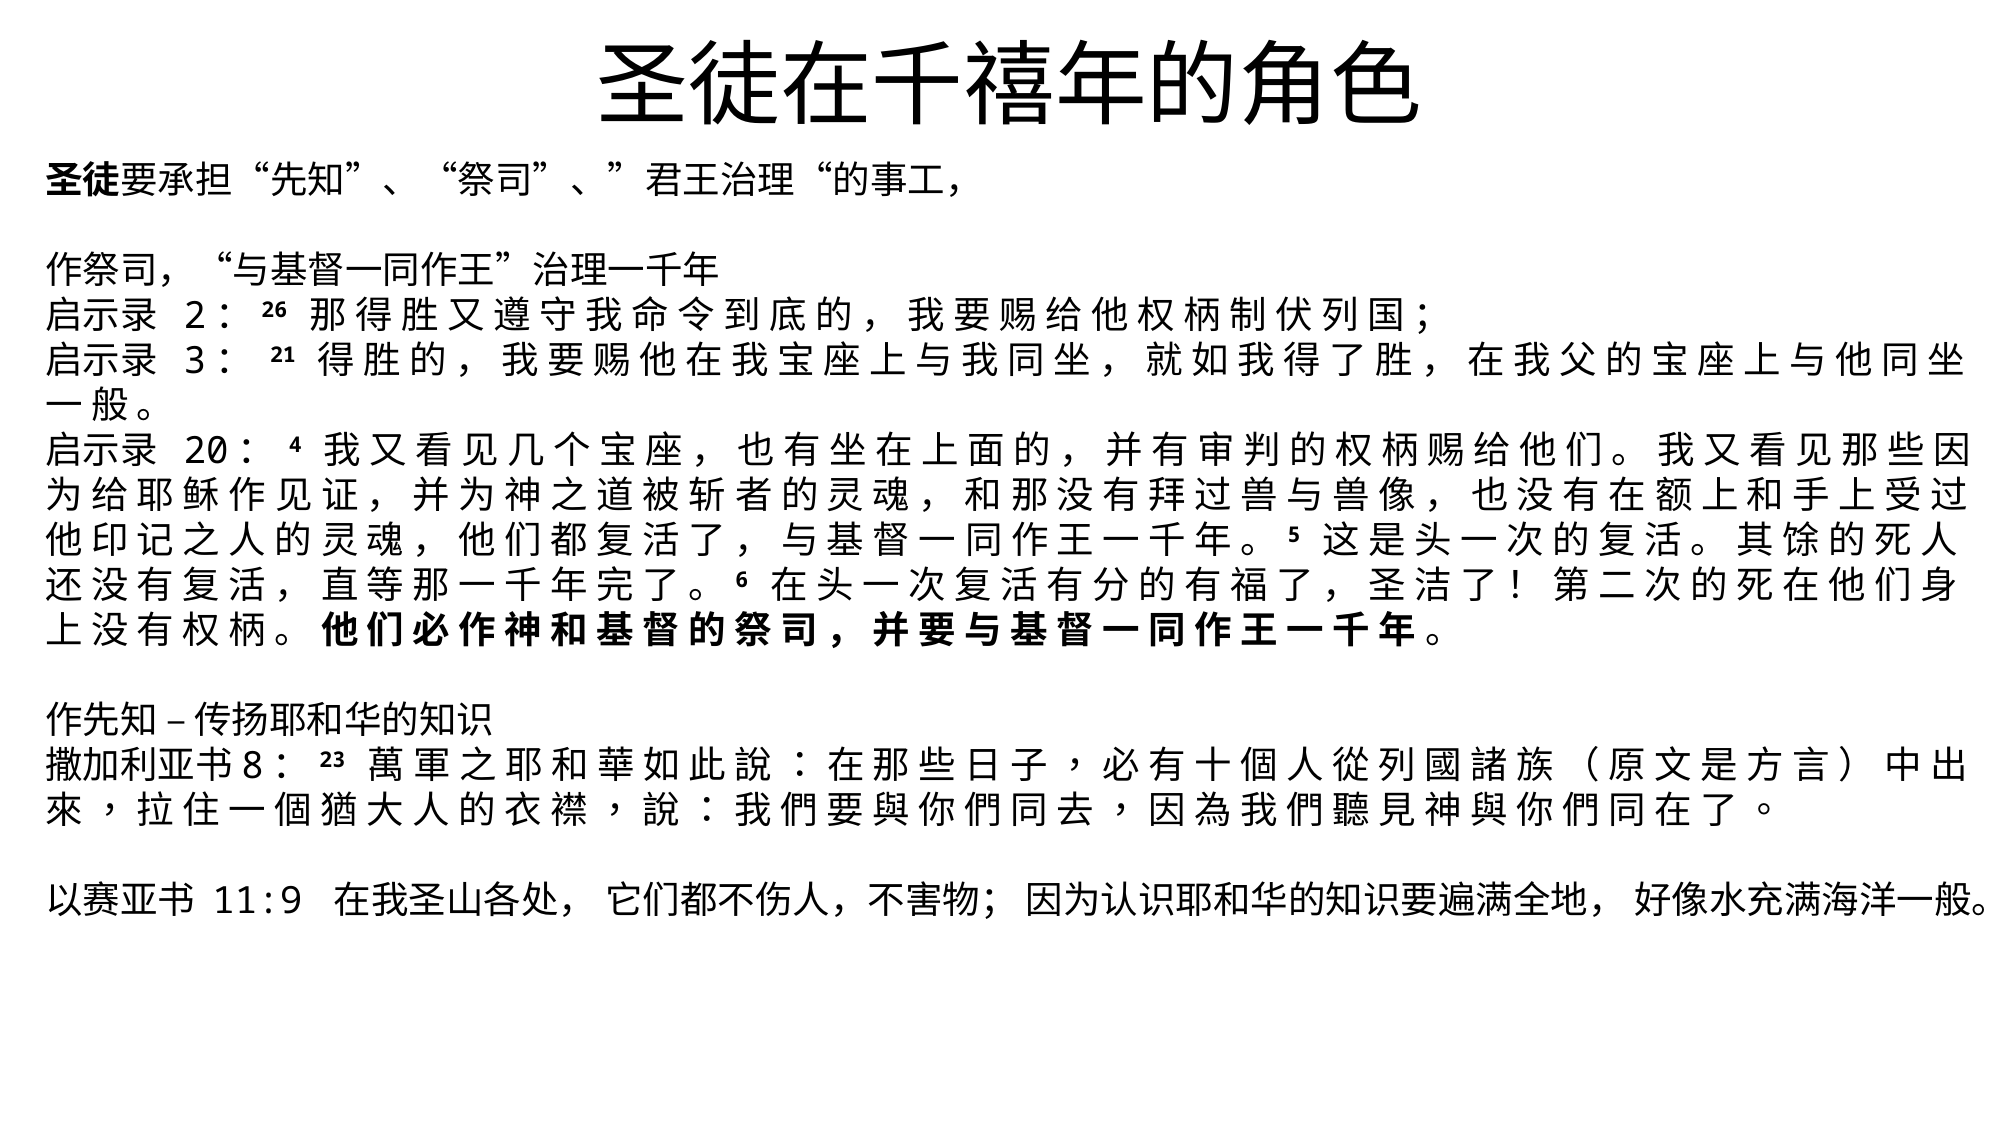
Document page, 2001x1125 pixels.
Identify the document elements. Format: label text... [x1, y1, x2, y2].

title 圣徒在千禧年的角色 [30, 0, 1989, 148]
text_box 圣徒要承担“先知”、“祭司”、”君王治理“的事工， 作祭司，“与基督一同作王”治理一千年 启示录 2：26 那 得 胜 又 遵 守 我 命 令 到 底 的 ， 我 要 赐 给 他 权 柄 制 伏 列 国 ； 启示录 3： 21 得 胜 的 ， 我 要 赐 他 在 我 宝 座 上 与 我 同 坐 ， 就 如 我 得 了 胜 ， 在 我 父 的 宝 座 上 与 他 同 坐 一 般 。 启示录 20： 4 我 又 看 见 几 个 宝 座 ， 也 有 坐 在 上 面 的 ， 并 有 审 判 的 权 柄 赐 给 他 们 。 我 又 看 见 那 些 因 为 给 耶 稣 作 见 证 ， 并 为 神 之 道 被 斩 者 的 灵 魂 ， 和 那 没 有 拜 过 兽 与 兽 像 ， 也 没 有 在 额 上 和 手 上 受 过 他 印 记 之 人 的 灵 魂 ， 他 们 都 复 活 了 ， 与 基 督 一 同 作 王 一 千 年 。5 这 是 头 一 次 的 复 活 。 其 馀 的 死 人 还 没 有 复 活 ， 直 等 那 一 千 年 完 了 。6 在 头 一 次 复 活 有 分 的 有 福 了 ， 圣 洁 了 ！ 第 二 次 的 死 在 他 们 身 上 没 有 权 柄 。 他 们 必 作 神 和 基 督 的 祭 司 ， 并 要 与 基 督 一 同 作 王 一 千 年 。 作先知 – 传扬耶和华的知识 撒加利亚书8：23 萬 軍 之 耶 和 華 如 此 說 ： 在 那 些 日 子 ， 必 有 十 個 人 從 列 國 諸 族 （ 原 文 是 方 言 ） 中 出 來 ， 拉 住 一 個 猶 大 人 的 衣 襟 ， 說 ： 我 們 要 與 你 們 同 去 ， 因 為 我 們 聽 見 神 與 你 們 同 在 了 。 以赛亚书 11:9 在我圣山各处， 它们都不伤人，不害物； 因为认识耶和华的知识要遍满全地， 好像水充满海洋一般。 [30, 148, 1989, 1125]
